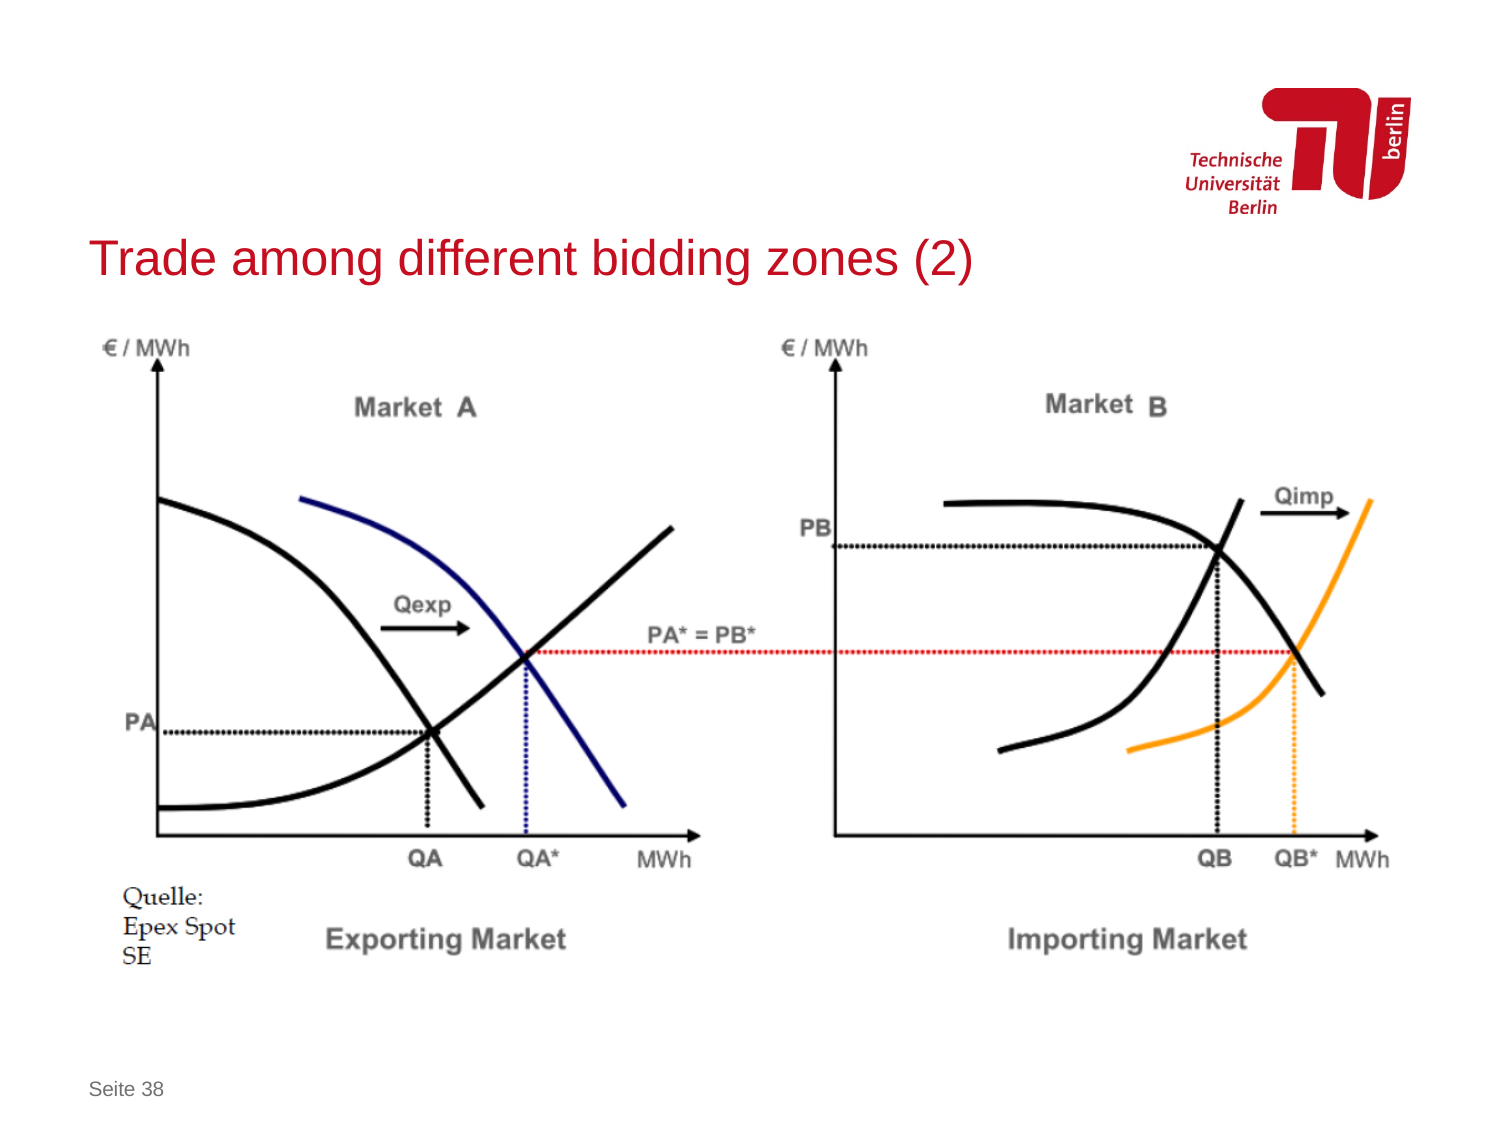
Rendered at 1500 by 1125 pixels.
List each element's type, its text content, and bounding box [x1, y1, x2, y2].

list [90, 326, 1394, 976]
title Trade among different bidding zones (2) [88, 226, 1411, 286]
slide_number Seite 38 [88, 1075, 1176, 1101]
picture [1186, 88, 1411, 214]
